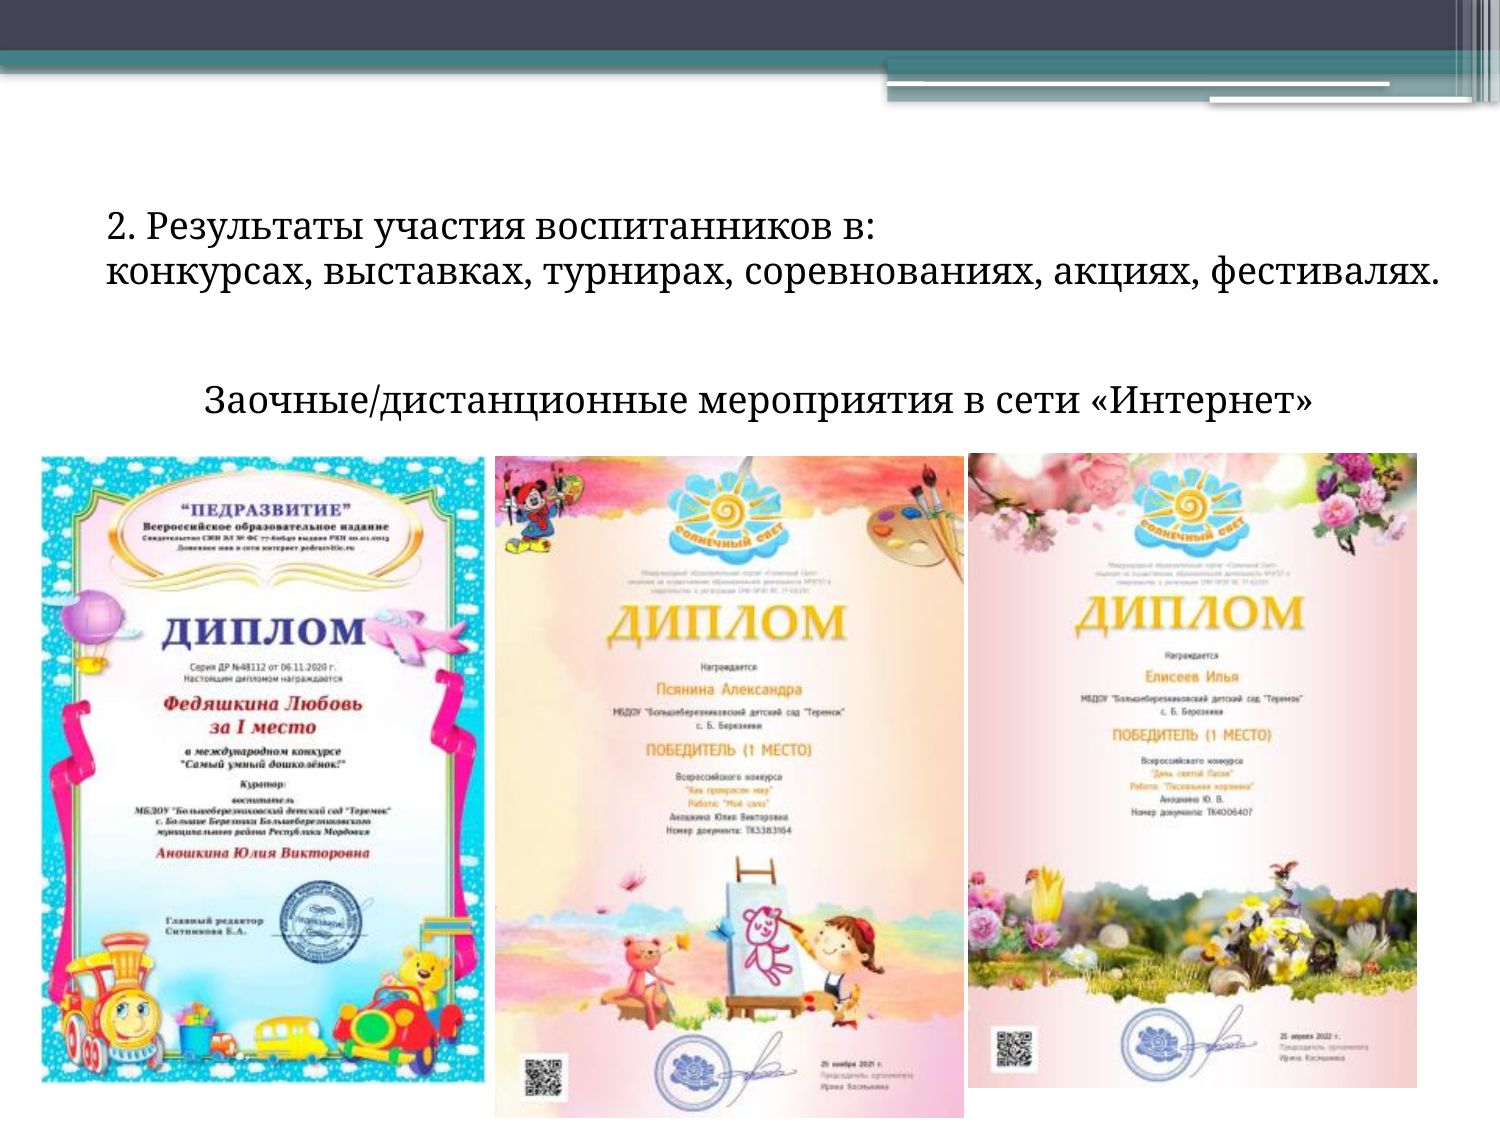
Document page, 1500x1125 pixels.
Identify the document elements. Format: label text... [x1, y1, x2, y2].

picture [495, 455, 964, 1118]
picture [967, 453, 1417, 1088]
text_box 2. Результаты участия воспитанников в: конкурсах, выставках, турнирах, соревнованиях, акциях, фестивалях. [91, 194, 1457, 300]
picture [40, 455, 486, 1085]
text_box Заочные/дистанционные мероприятия в сети «Интернет» [189, 368, 1330, 429]
